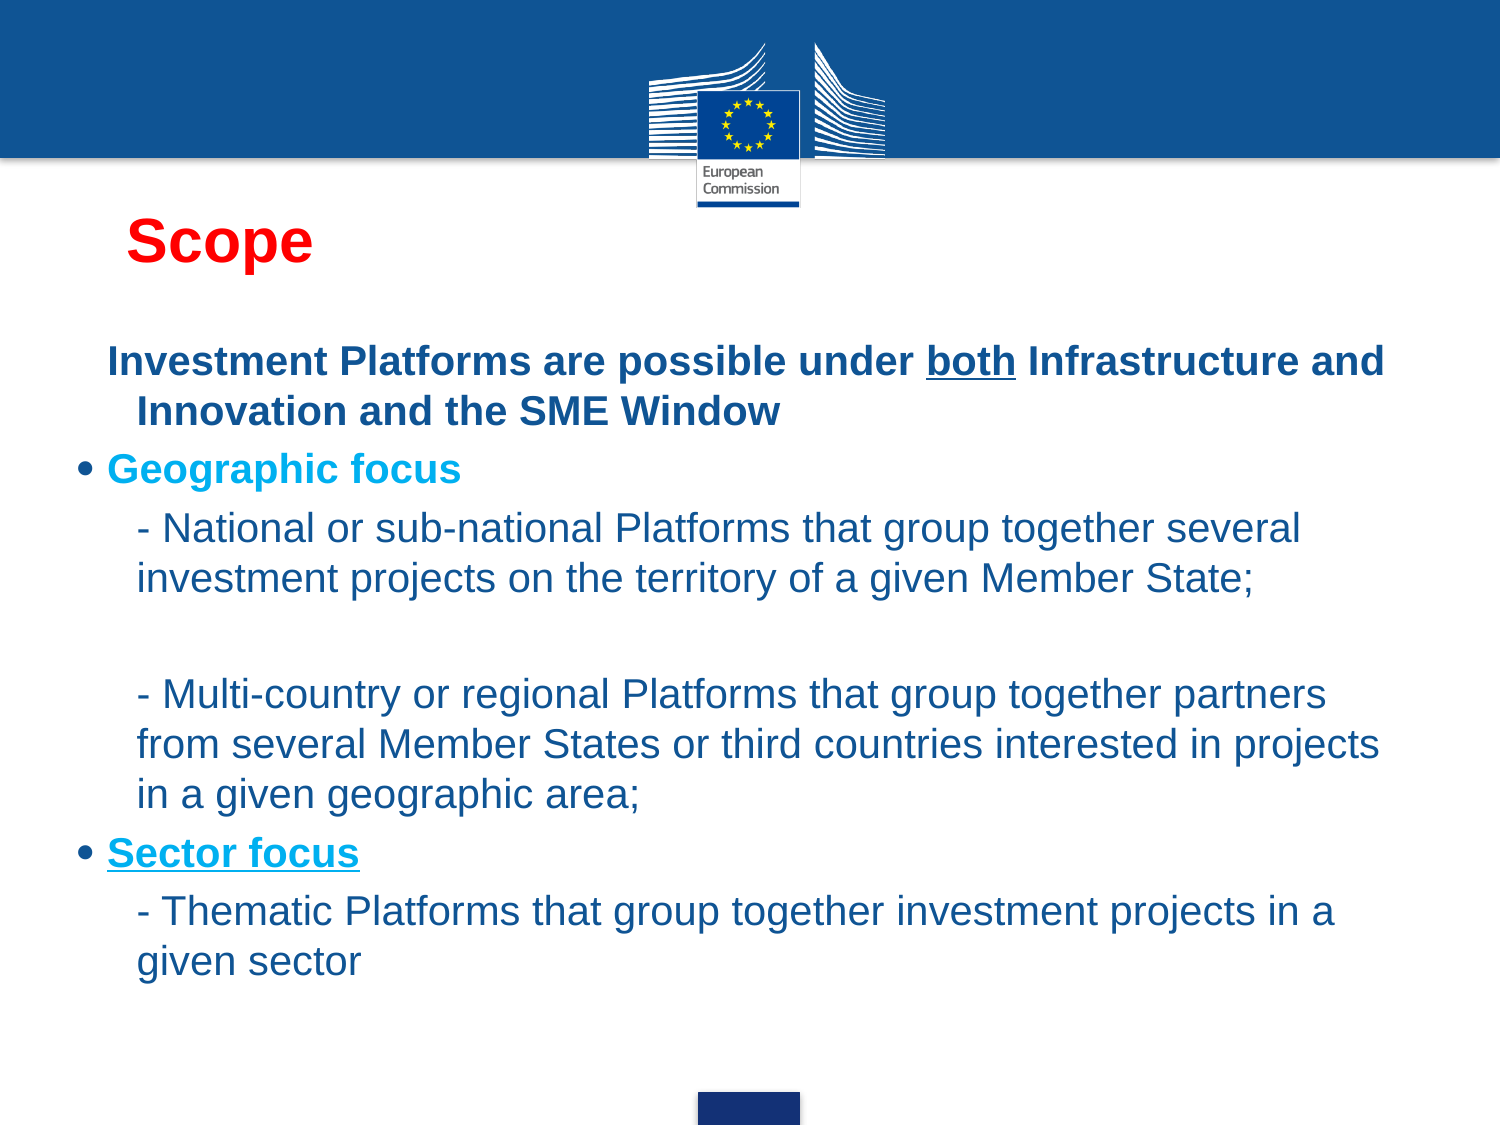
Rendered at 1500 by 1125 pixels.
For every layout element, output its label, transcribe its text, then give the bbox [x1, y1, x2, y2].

picture [649, 42, 885, 160]
list Investment Platforms are possible under both Infrastructure and Innovation and the SME Window  Geographic focus - National or sub-national Platforms that group together several investment projects on the territory of a given Member State; - Multi-country or regional Platforms that group together partners from several Member States or third countries interested in projects in a given geographic area;  Sector focus - Thematic Platforms that group together investment projects in a given sector [63, 326, 1414, 1024]
title Scope [53, 160, 1404, 315]
